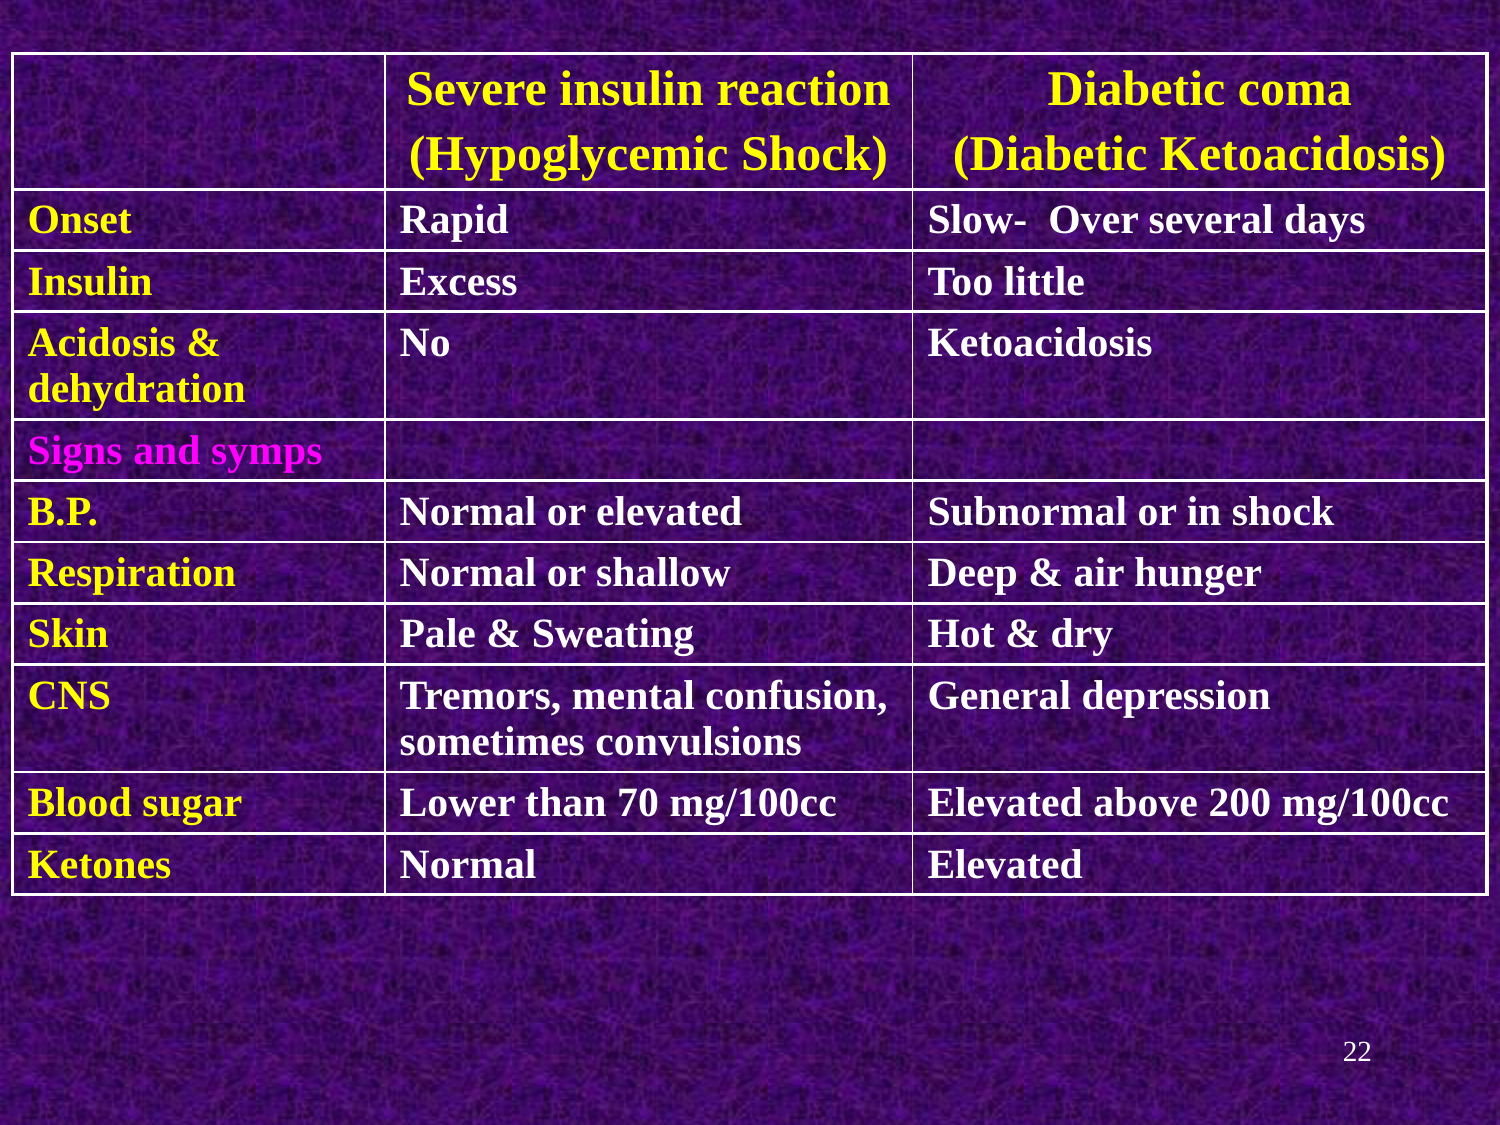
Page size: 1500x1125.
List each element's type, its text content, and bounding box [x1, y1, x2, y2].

table_cell Acidosis & dehydration [14, 313, 384, 418]
table_cell Tremors, mental confusion, sometimes convulsions [386, 666, 912, 771]
table_header [14, 55, 384, 188]
slide_number 22 [1074, 1024, 1388, 1101]
table_cell Elevated above 200 mg/100cc [913, 773, 1485, 832]
table_cell Too little [913, 252, 1485, 310]
table_cell Onset [14, 191, 384, 249]
table_cell Respiration [14, 543, 384, 602]
table_cell Normal or elevated [386, 482, 912, 541]
table_cell Normal [386, 835, 912, 893]
table_cell Insulin [14, 252, 384, 310]
table_cell Subnormal or in shock [913, 482, 1485, 541]
table_cell Elevated [913, 835, 1485, 893]
table_cell Pale & Sweating [386, 605, 912, 663]
table_cell [913, 421, 1485, 479]
table_cell Blood sugar [14, 773, 384, 832]
table_cell Deep & air hunger [913, 543, 1485, 602]
table_cell [386, 421, 912, 479]
table_cell General depression [913, 666, 1485, 771]
table_cell B.P. [14, 482, 384, 541]
table_cell Ketones [14, 835, 384, 893]
table_cell Signs and symps [14, 421, 384, 479]
table_cell Rapid [386, 191, 912, 249]
table_cell Lower than 70 mg/100cc [386, 773, 912, 832]
table_header Severe insulin reaction (Hypoglycemic Shock) [386, 55, 912, 188]
table_cell Normal or shallow [386, 543, 912, 602]
table_cell Excess [386, 252, 912, 310]
table_header Diabetic coma (Diabetic Ketoacidosis) [913, 55, 1485, 188]
picture [0, 0, 1500, 1125]
table_cell Hot & dry [913, 605, 1485, 663]
table_cell Slow- Over several days [913, 191, 1485, 249]
table_cell Ketoacidosis [913, 313, 1485, 418]
table_cell Skin [14, 605, 384, 663]
table_cell CNS [14, 666, 384, 771]
table_cell No [386, 313, 912, 418]
